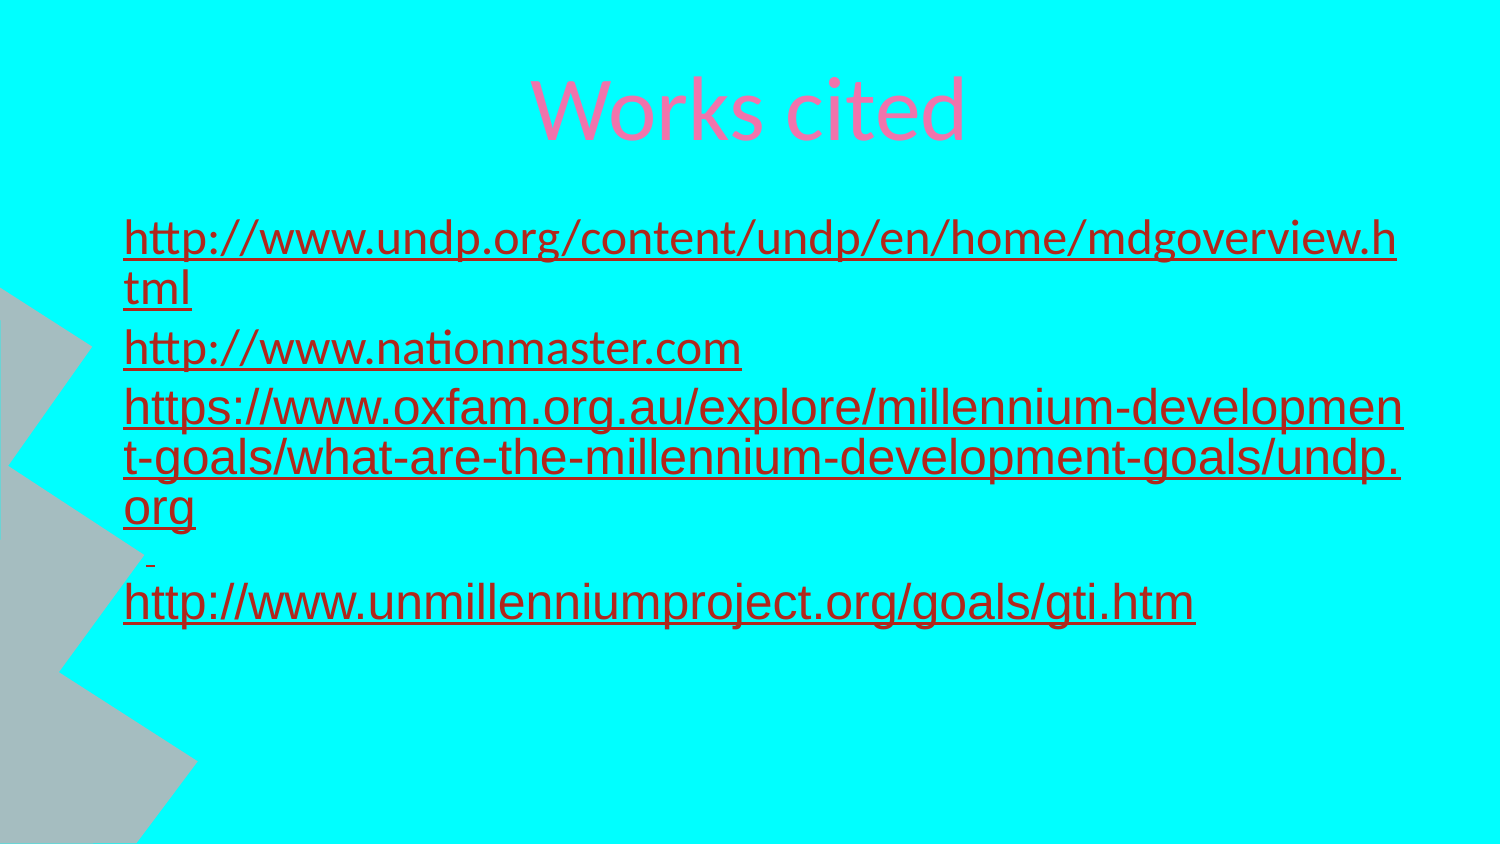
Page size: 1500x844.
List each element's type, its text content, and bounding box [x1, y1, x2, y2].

title Works cited [75, 33, 1425, 175]
list http://www.undp.org/content/undp/en/home/mdgoverview.html http://www.nationmaster.com https://www.oxfam.org.au/explore/millennium-development-goals/what-are-the-millennium-development-goals/undp.org http://www.unmillenniumproject.org/goals/gti.htm [75, 196, 1425, 754]
